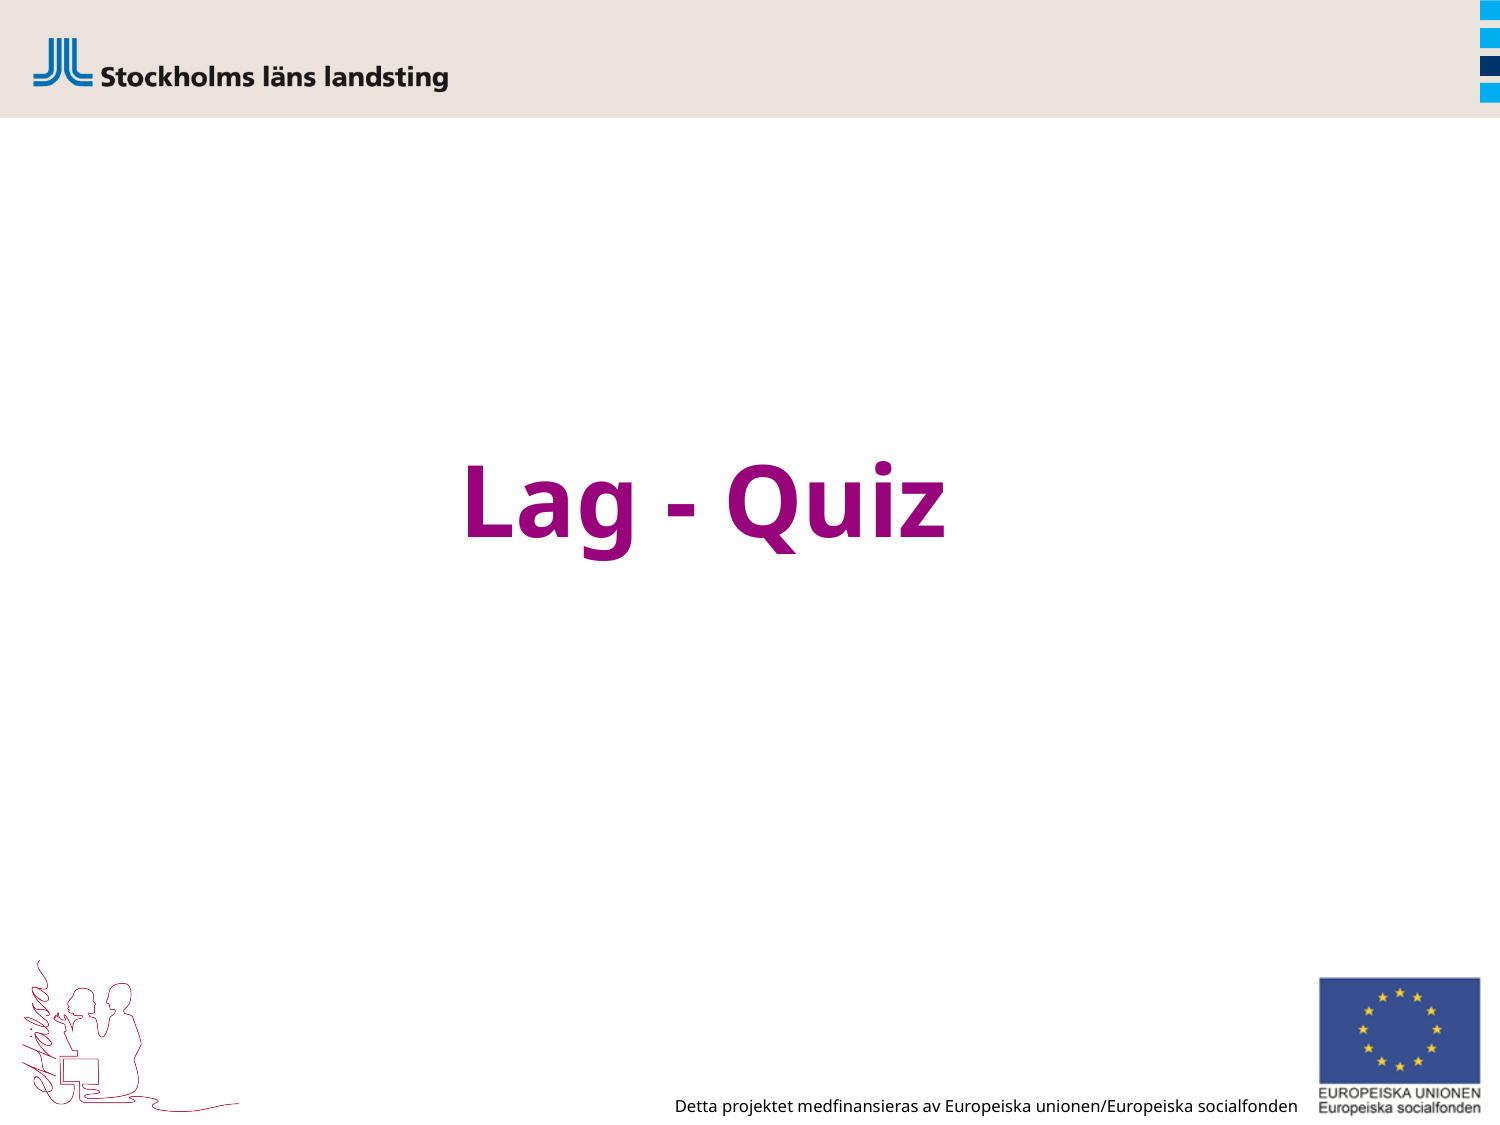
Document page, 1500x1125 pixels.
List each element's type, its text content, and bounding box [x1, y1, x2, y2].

picture [25, 31, 453, 98]
picture [0, 960, 239, 1116]
picture [1314, 972, 1486, 1117]
text_box Lag - Quiz [444, 394, 1500, 565]
